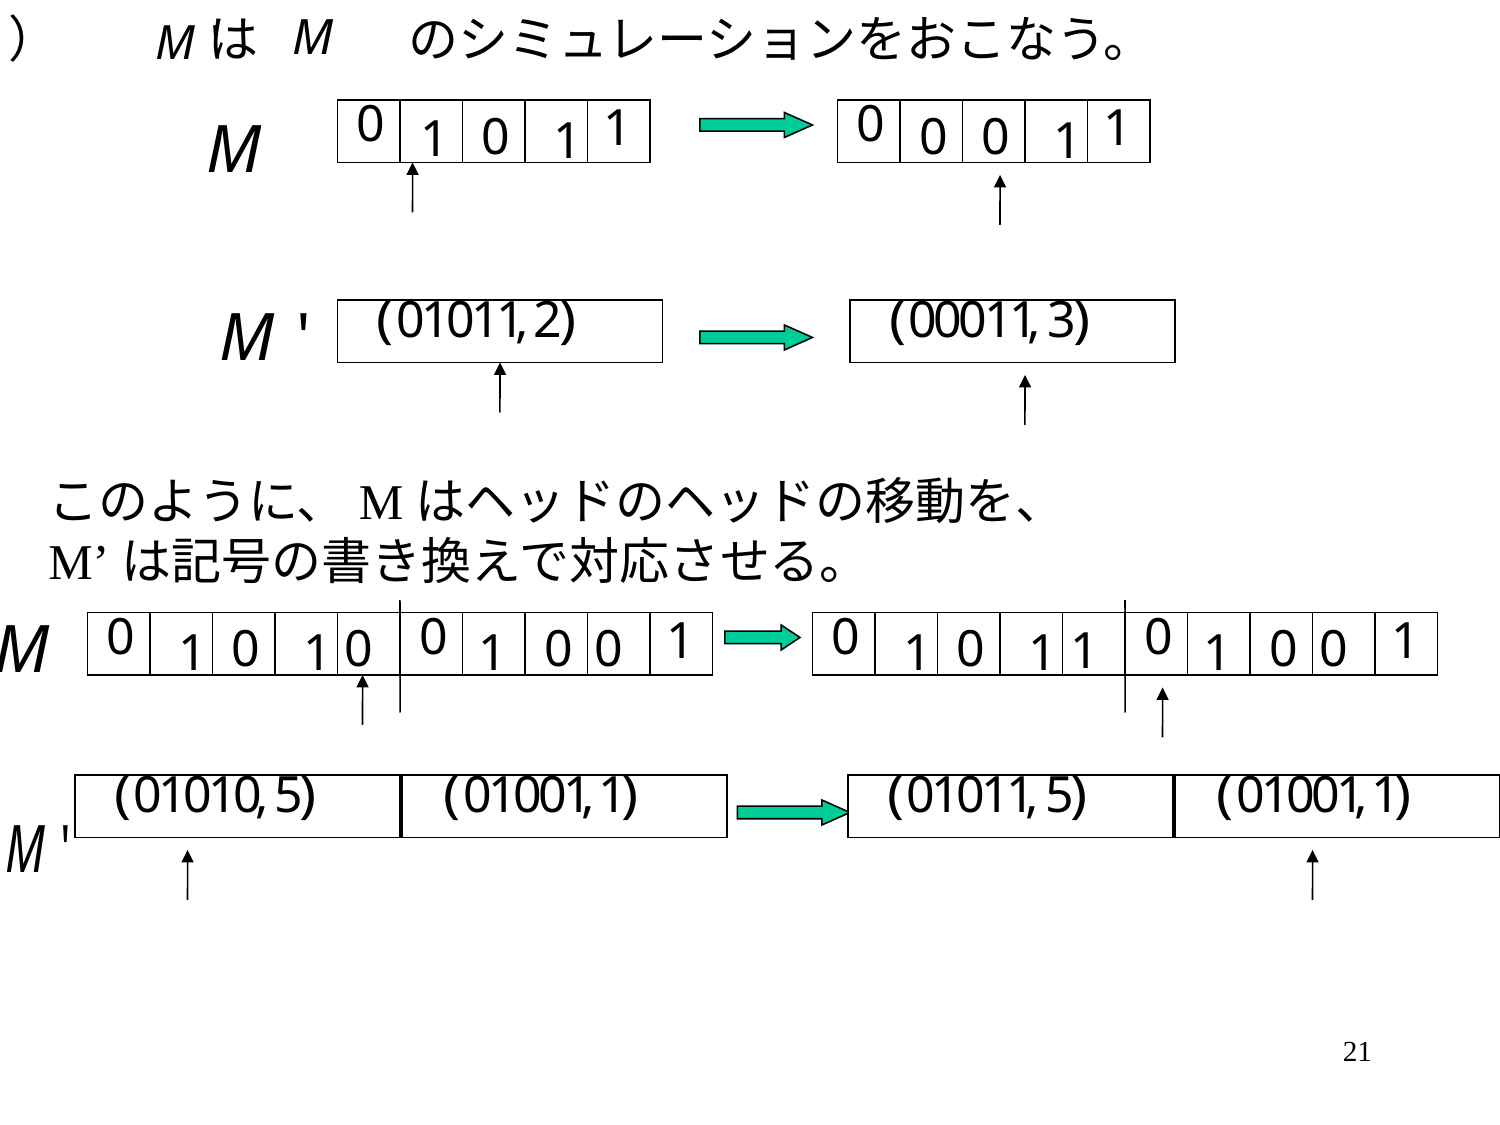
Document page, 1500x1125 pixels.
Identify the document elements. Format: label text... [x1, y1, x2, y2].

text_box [337, 624, 380, 676]
text_box [337, 299, 367, 363]
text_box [174, 624, 209, 680]
text_box [524, 612, 587, 675]
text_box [299, 624, 334, 680]
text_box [549, 112, 584, 167]
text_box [1262, 624, 1305, 676]
text_box [899, 99, 962, 163]
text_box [99, 612, 142, 663]
text_box [631, 99, 650, 163]
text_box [1099, 99, 1134, 155]
text_box （２） は のシミュレーションをおこなう。 [0, 0, 1169, 75]
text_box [1024, 624, 1059, 680]
text_box [462, 612, 524, 675]
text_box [1049, 112, 1084, 167]
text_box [599, 99, 634, 155]
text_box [372, 287, 586, 363]
text_box [962, 99, 1024, 163]
text_box [1062, 612, 1124, 675]
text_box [412, 612, 455, 663]
text_box [212, 612, 274, 675]
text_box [0, 812, 76, 884]
text_box [1374, 612, 1388, 675]
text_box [883, 762, 1096, 838]
text_box [649, 612, 663, 675]
text_box [493, 372, 507, 413]
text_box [885, 287, 1099, 363]
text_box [416, 110, 451, 165]
text_box [694, 612, 713, 675]
text_box [1306, 849, 1319, 901]
text_box [874, 612, 937, 675]
text_box [1312, 612, 1374, 675]
text_box [1024, 99, 1087, 163]
text_box このように、Mはヘッドのヘッドの移動を、 M’は記号の書き換えで対応させる。 [33, 462, 1081, 598]
text_box [590, 299, 663, 363]
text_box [199, 112, 288, 184]
text_box [274, 612, 337, 675]
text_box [439, 762, 649, 838]
text_box [1103, 299, 1175, 363]
text_box [337, 99, 399, 163]
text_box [899, 624, 934, 680]
text_box [337, 612, 399, 675]
text_box [1126, 612, 1187, 675]
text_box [912, 112, 955, 163]
text_box [356, 685, 369, 725]
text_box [1066, 622, 1101, 678]
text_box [1212, 762, 1422, 838]
text_box [837, 99, 899, 163]
text_box [587, 612, 649, 675]
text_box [349, 99, 392, 151]
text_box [1312, 624, 1355, 676]
text_box [1175, 774, 1207, 838]
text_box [149, 16, 226, 68]
text_box [1419, 612, 1438, 675]
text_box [1137, 612, 1180, 663]
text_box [949, 624, 992, 676]
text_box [537, 624, 580, 676]
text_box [224, 624, 267, 676]
text_box [699, 324, 813, 350]
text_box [1387, 612, 1421, 667]
text_box [1187, 612, 1249, 675]
text_box [328, 774, 400, 838]
text_box [399, 99, 462, 163]
text_box [462, 99, 524, 163]
text_box [699, 112, 813, 138]
text_box [524, 99, 587, 163]
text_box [287, 9, 353, 63]
text_box [587, 99, 600, 163]
text_box [993, 174, 1007, 226]
text_box [75, 774, 105, 838]
text_box [399, 612, 462, 675]
text_box [1249, 612, 1312, 675]
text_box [849, 99, 892, 151]
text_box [0, 612, 76, 684]
text_box [402, 774, 434, 838]
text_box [110, 762, 324, 838]
text_box [1131, 99, 1150, 163]
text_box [974, 112, 1017, 163]
text_box [1018, 375, 1032, 425]
text_box [1087, 99, 1100, 163]
text_box [724, 624, 800, 650]
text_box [824, 612, 867, 663]
text_box [937, 612, 999, 675]
text_box [149, 612, 212, 675]
text_box [406, 165, 419, 213]
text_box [587, 624, 630, 676]
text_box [662, 612, 696, 667]
text_box [1156, 687, 1169, 738]
text_box [1101, 774, 1173, 838]
text_box [181, 849, 194, 901]
text_box [999, 612, 1062, 675]
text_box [474, 112, 517, 163]
text_box [654, 774, 728, 838]
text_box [1199, 624, 1234, 680]
text_box [1426, 774, 1500, 838]
text_box [849, 299, 880, 363]
text_box [812, 612, 874, 675]
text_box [212, 299, 317, 372]
text_box [87, 612, 149, 675]
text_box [474, 624, 509, 680]
text_box [847, 774, 877, 838]
text_box [737, 800, 847, 826]
slide_number 21 [1074, 1024, 1388, 1101]
